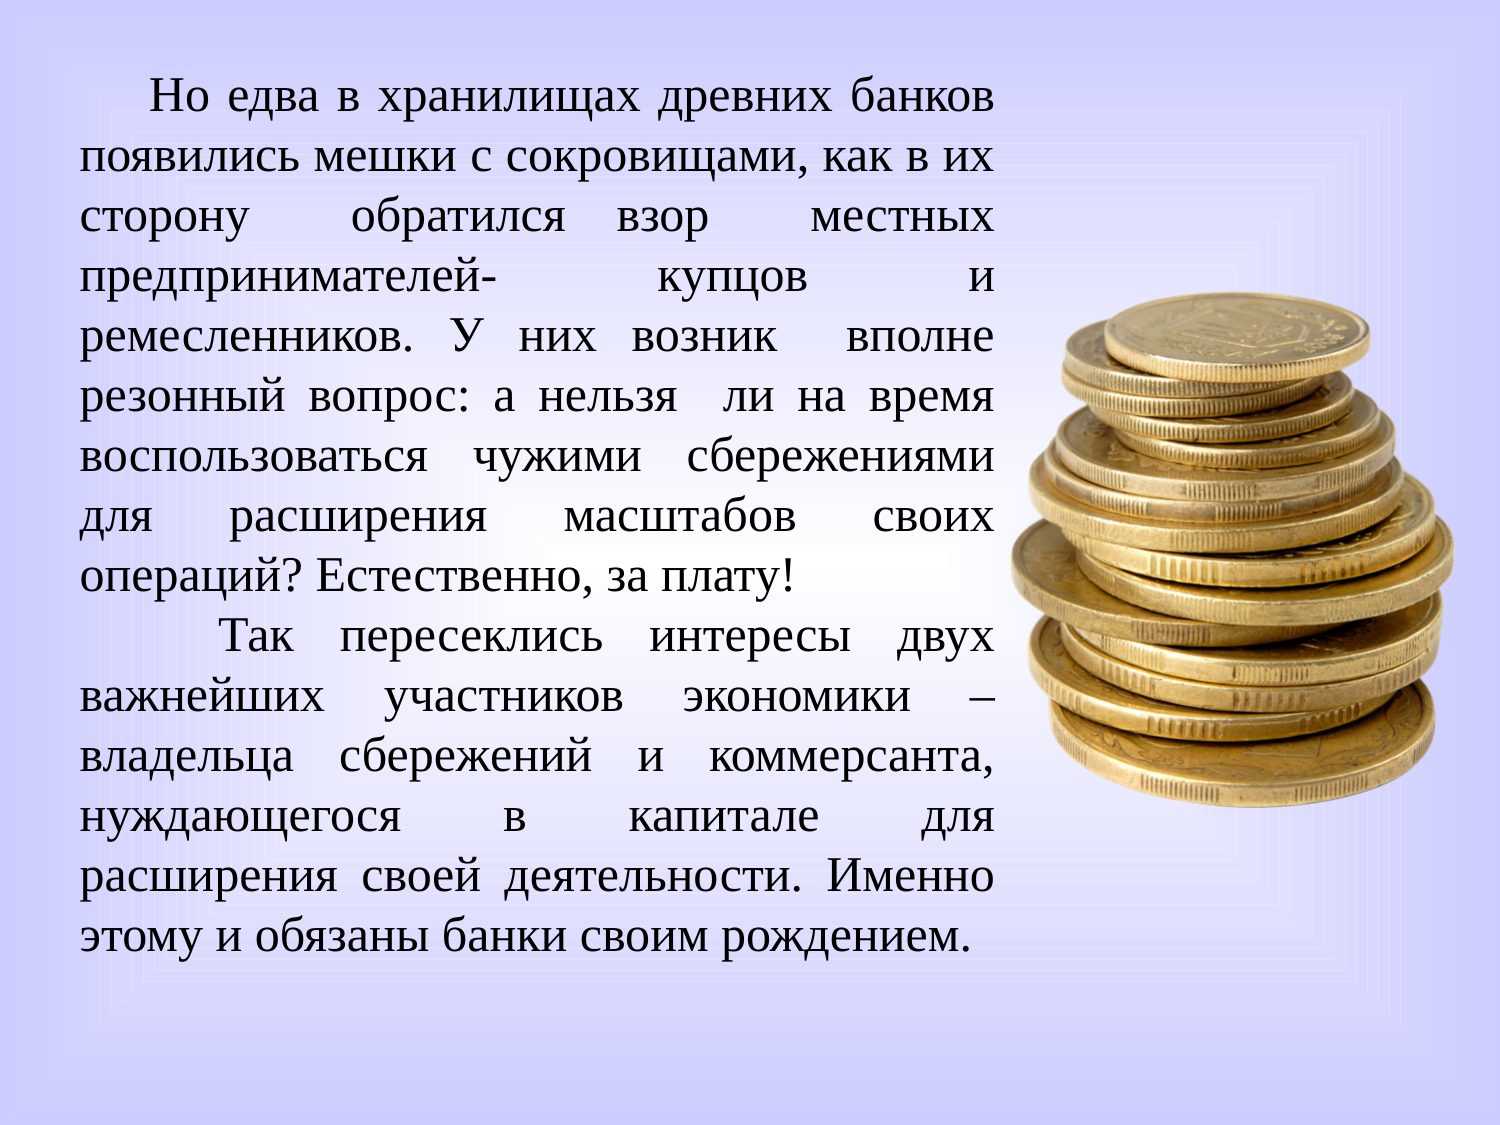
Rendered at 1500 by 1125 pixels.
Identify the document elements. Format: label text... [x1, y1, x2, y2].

text_box Но едва в хранилищах древних банков появились мешки с сокровищами, как в их сторону обратился взор местных предпринимателей- купцов и ремесленников. У них возник вполне резонный вопрос: а нельзя ли на время воспользоваться чужими сбережениями для расширения масштабов своих операций? Естественно, за плату! Так пересеклись интересы двух важнейших участников экономики – владельца сбережений и коммерсанта, нуждающегося в капитале для расширения своей деятельности. Именно этому и обязаны банки своим рождением. [64, 54, 1010, 970]
picture [1009, 290, 1456, 809]
